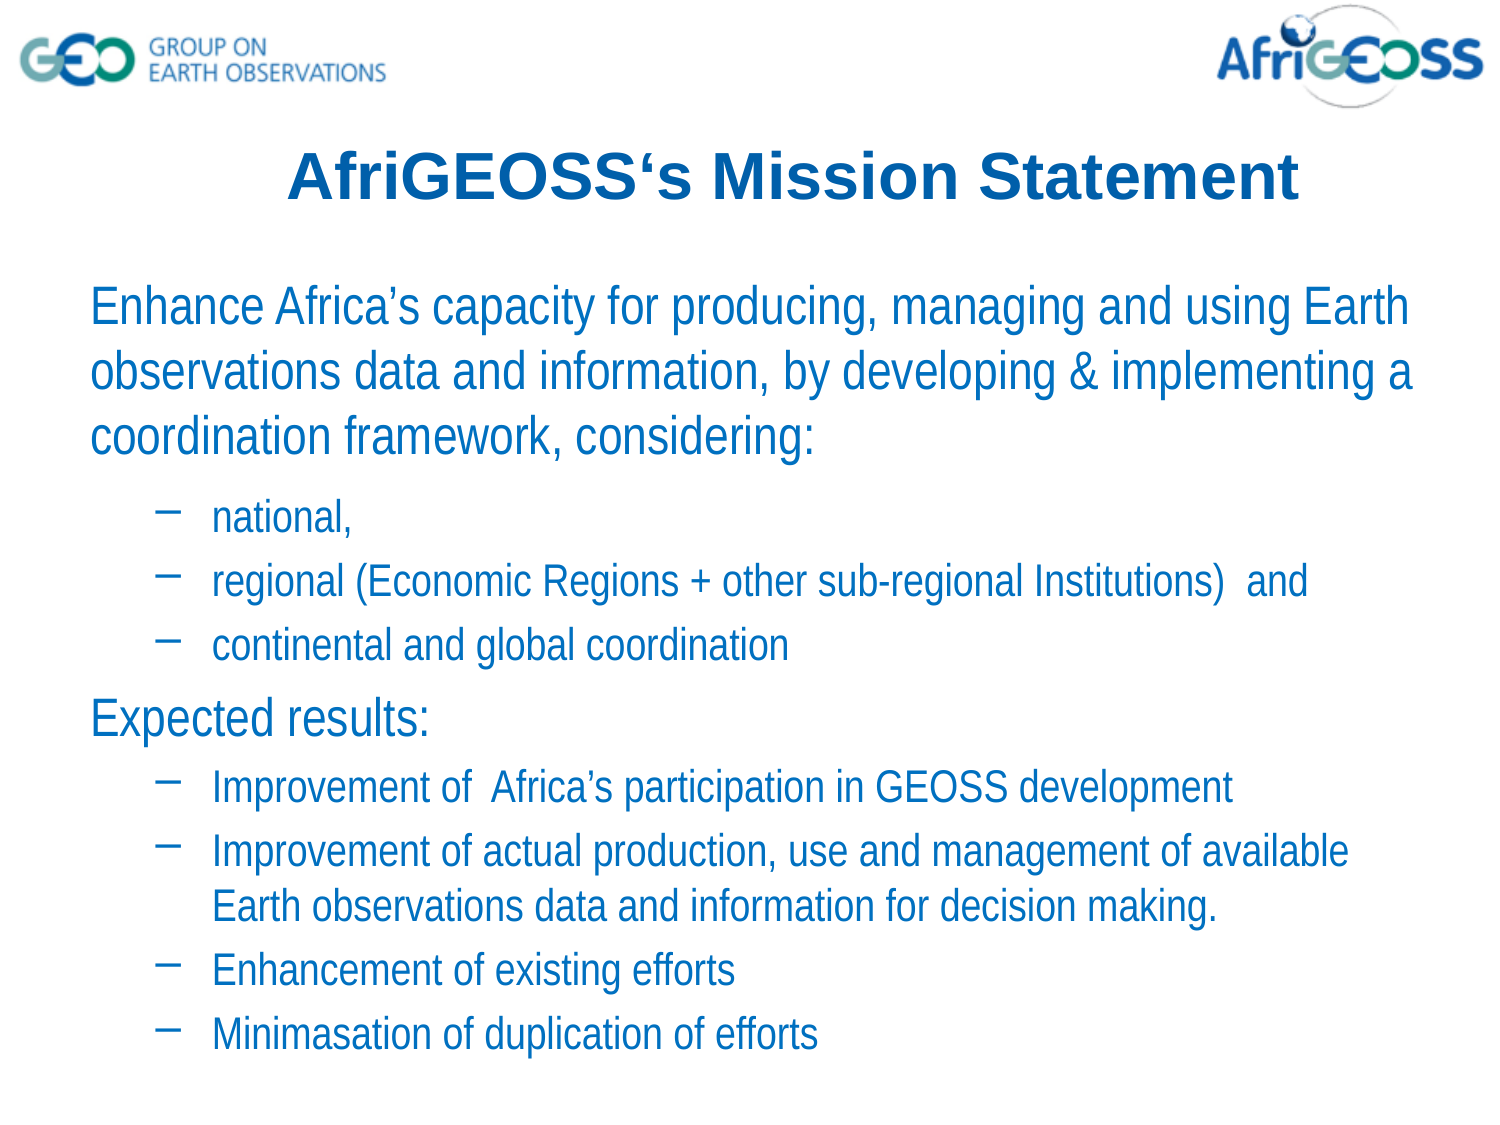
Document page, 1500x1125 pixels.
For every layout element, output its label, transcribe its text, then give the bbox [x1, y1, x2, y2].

picture [10, 12, 406, 107]
list Enhance Africa’s capacity for producing, managing and using Earth observations data and information, by developing & implementing a coordination framework, considering: national, regional (Economic Regions + other sub-regional Institutions) and continental and global coordination Expected results: Improvement of Africa’s participation in GEOSS development Improvement of actual production, use and management of available Earth observations data and information for decision making. Enhancement of existing efforts Minimasation of duplication of efforts [75, 262, 1463, 1125]
picture [1208, 0, 1500, 119]
title AfriGEOSS‘s Mission Statement [225, 125, 1363, 221]
